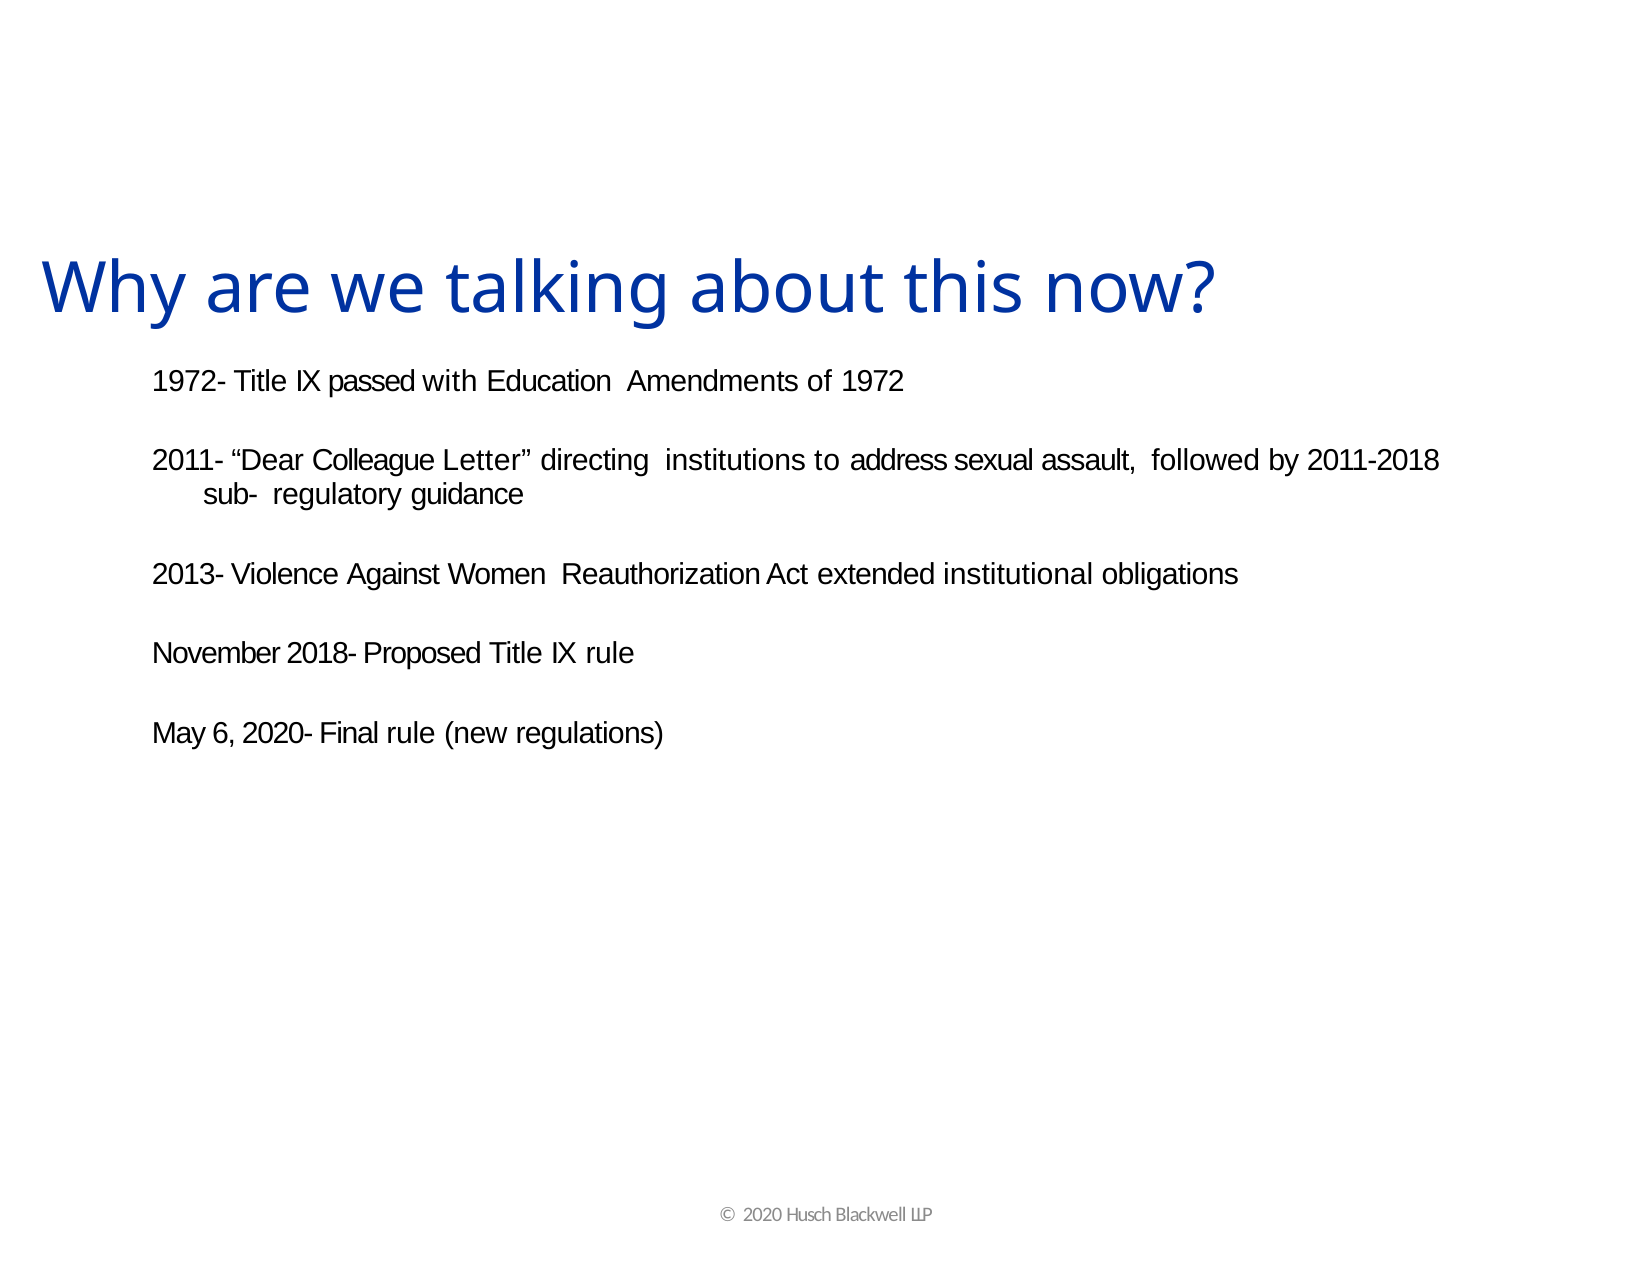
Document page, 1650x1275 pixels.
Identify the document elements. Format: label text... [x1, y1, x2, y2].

footer © 2020 Husch Blackwell LLP [546, 869, 1104, 1275]
title Why are we talking about this now? [39, 175, 1338, 391]
text_box 1972- Title IX passed with Education Amendments of 1972 2011- “Dear Colleague Letter” directing institutions to address sexual assault, followed by 2011-2018 sub- regulatory guidance 2013- Violence Against Women Reauthorization Act extended institutional obligations November 2018- Proposed Title IX rule May 6, 2020- Final rule (new regulations) [150, 357, 1475, 869]
